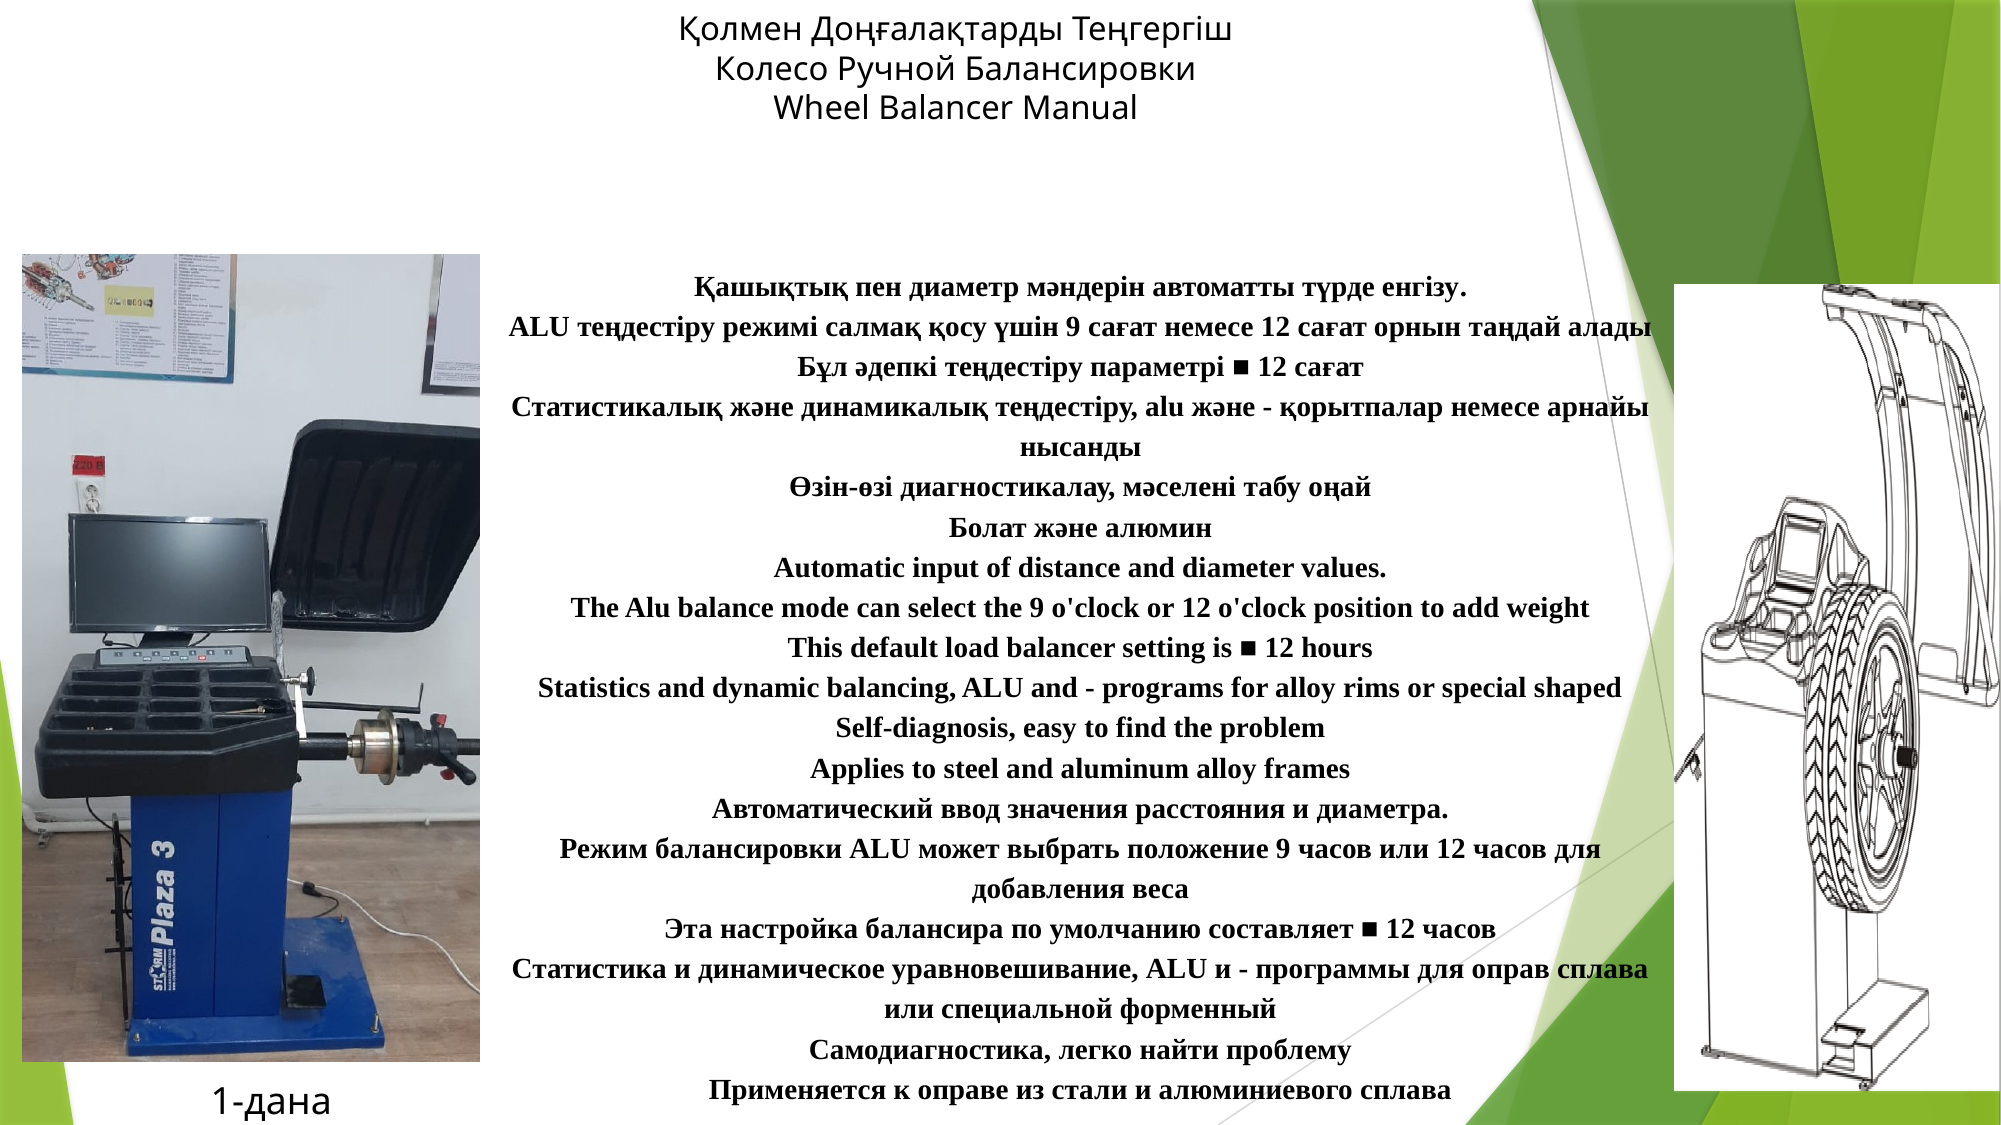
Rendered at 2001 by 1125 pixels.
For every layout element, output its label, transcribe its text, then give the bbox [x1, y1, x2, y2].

text_box Қашықтық пен диаметр мәндерін автоматты түрде енгізу. ALU теңдестіру режимі салмақ қосу үшін 9 сағат немесе 12 сағат орнын таңдай алады Бұл әдепкі теңдестіру параметрі ■ 12 сағат Статистикалық және динамикалық теңдестіру, alu және - қорытпалар немесе арнайы нысанды Өзін-өзі диагностикалау, мәселені табу оңай Болат және алюмин Automatic input of distance and diameter values. The Alu balance mode can select the 9 o'clock or 12 o'clock position to add weight This default load balancer setting is ■ 12 hours Statistics and dynamic balancing, ALU and - programs for alloy rims or special shaped Self-diagnosis, easy to find the problem Applies to steel and aluminum alloy frames Автоматический ввод значения расстояния и диаметра. Режим балансировки ALU может выбрать положение 9 часов или 12 часов для добавления веса Эта настройка балансира по умолчанию составляет ■ 12 часов Статистика и динамическое уравновешивание, ALU и - программы для оправ сплава или специальной форменный Самодиагностика, легко найти проблему Применяется к оправе из стали и алюминиевого сплава [486, 254, 1675, 1113]
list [1673, 284, 2000, 1093]
picture [22, 253, 480, 1063]
text_box 1-дана [195, 1072, 347, 1125]
title Қолмен Доңғалақтарды Теңгергіш Колесо Ручной Балансировки Wheel Balancer Manual [251, 0, 1662, 217]
